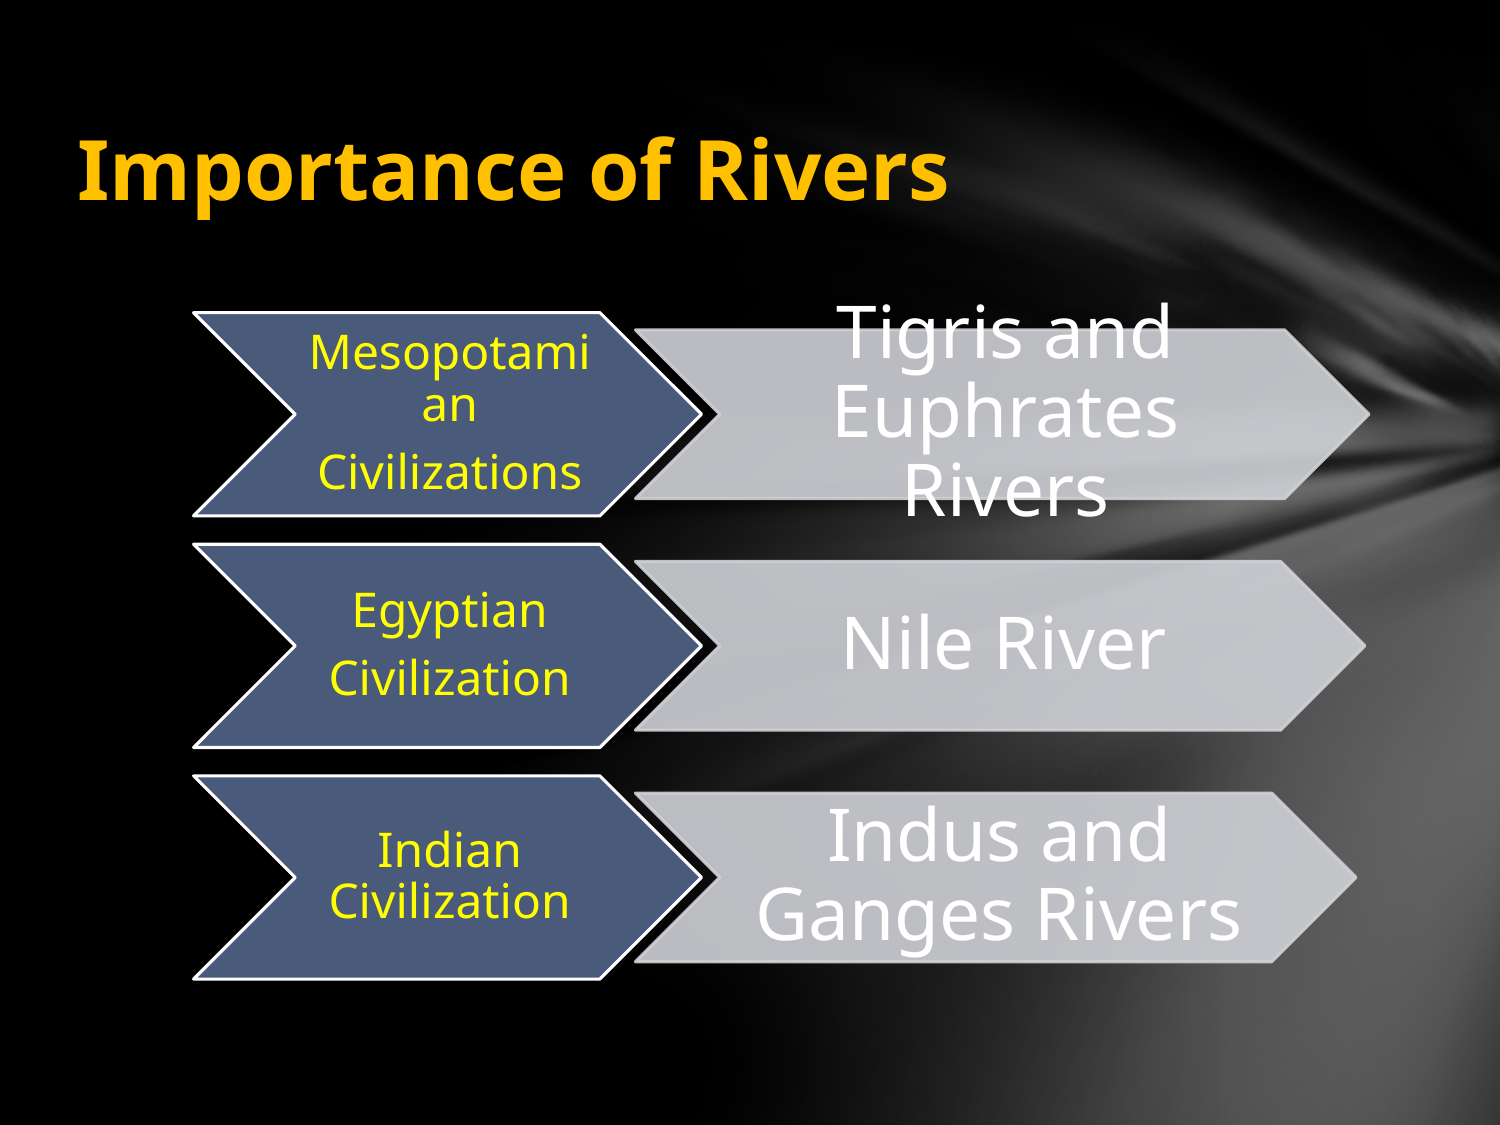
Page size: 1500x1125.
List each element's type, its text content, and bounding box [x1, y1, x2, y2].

title Importance of Rivers [62, 50, 1323, 225]
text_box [149, 312, 1413, 980]
